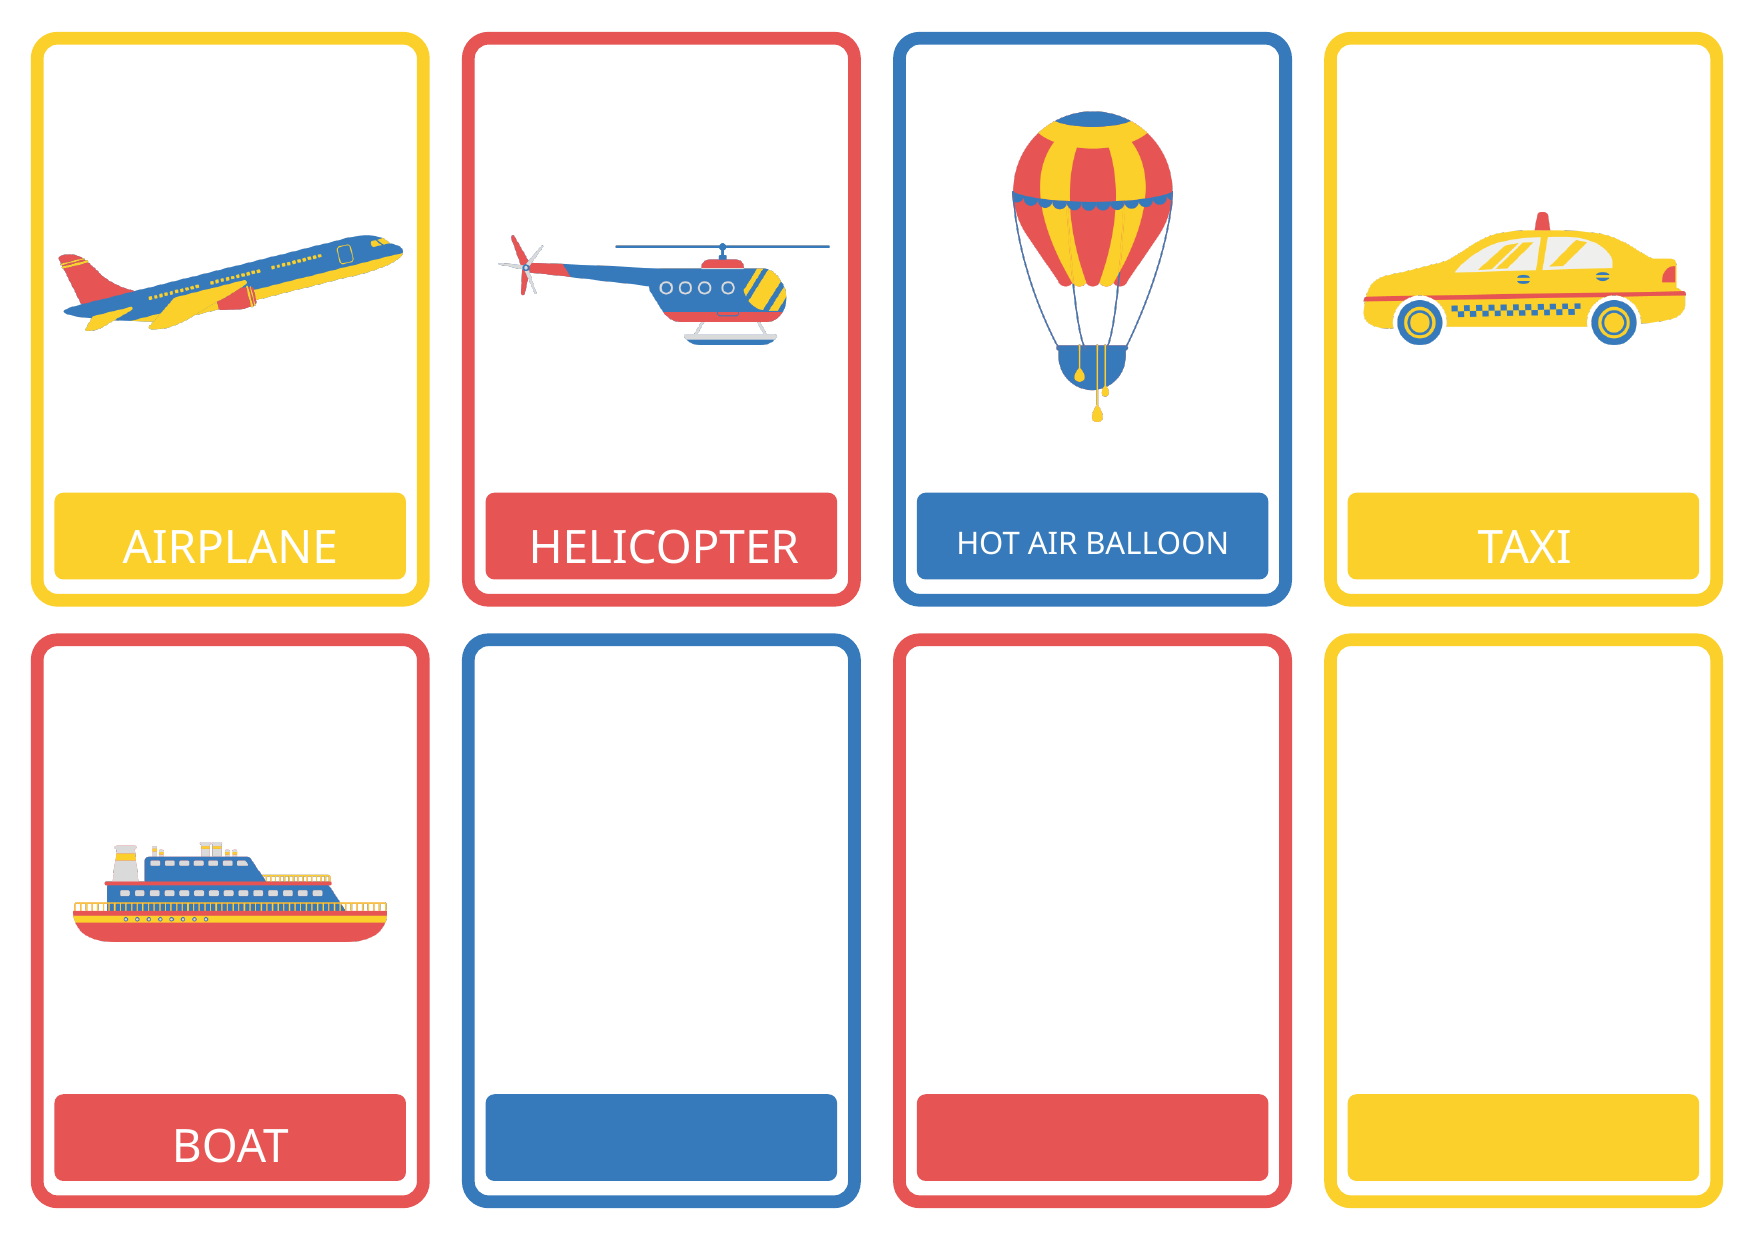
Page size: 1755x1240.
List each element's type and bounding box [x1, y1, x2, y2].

text_box [892, 633, 1293, 1209]
text_box [54, 1093, 407, 1182]
text_box [461, 31, 862, 607]
text_box [485, 492, 838, 580]
text_box [916, 492, 1269, 580]
text_box [1323, 633, 1724, 1209]
picture [1012, 108, 1173, 423]
picture [57, 235, 403, 332]
text_box [916, 1093, 1269, 1182]
text_box [892, 31, 1293, 607]
text_box [1347, 1093, 1700, 1182]
text_box [54, 492, 407, 580]
text_box [485, 1093, 838, 1182]
text_box [1347, 492, 1700, 580]
picture [1361, 211, 1686, 345]
picture [497, 235, 831, 345]
text_box [461, 633, 862, 1209]
picture [73, 842, 387, 943]
text_box [30, 633, 430, 1209]
text_box [1323, 31, 1724, 607]
text_box [30, 31, 430, 607]
